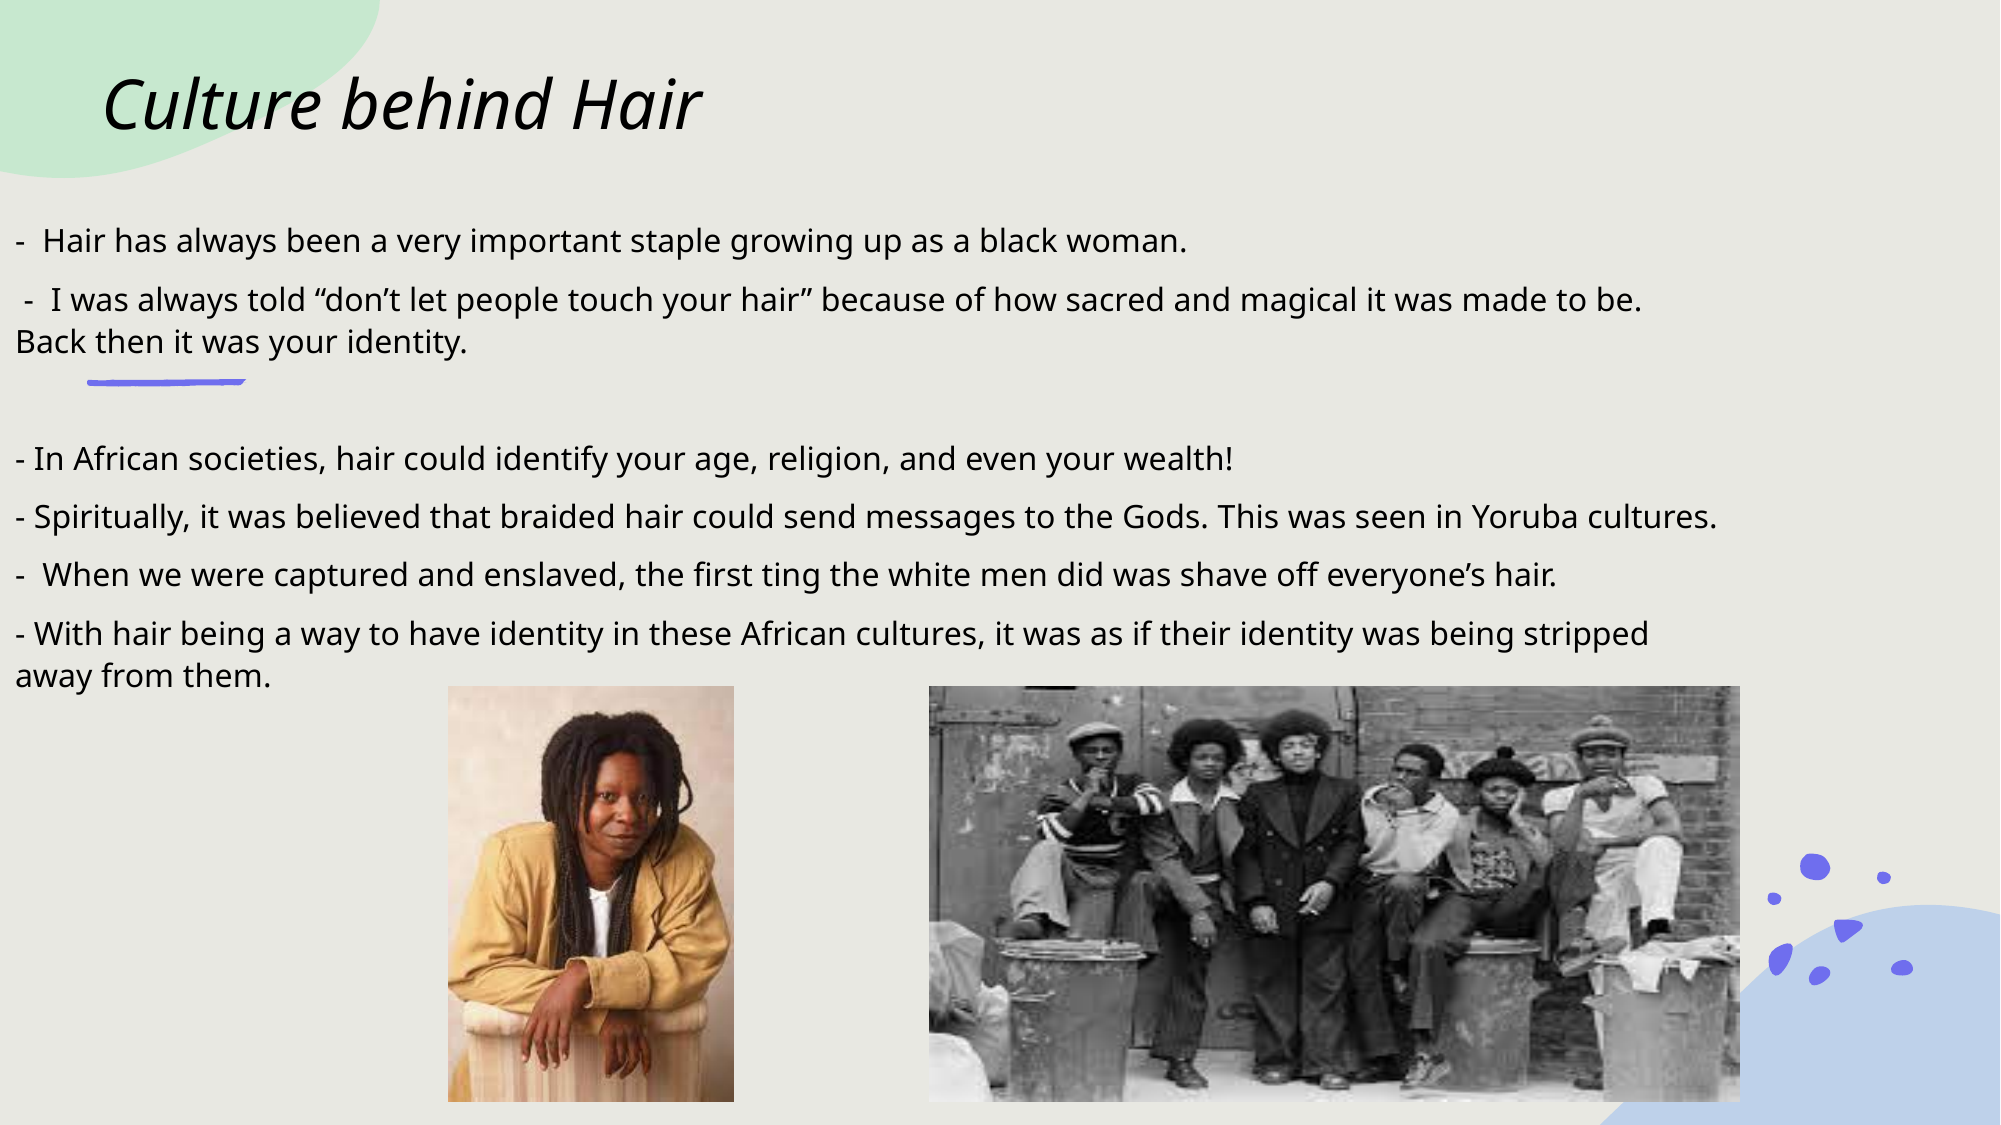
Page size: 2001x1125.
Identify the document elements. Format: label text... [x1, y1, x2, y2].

picture [447, 686, 734, 1102]
picture [929, 686, 1740, 1102]
title Culture behind Hair [86, 53, 1069, 150]
list - Hair has always been a very important staple growing up as a black woman. - I was always told “don’t let people touch your hair” because of how sacred and magical it was made to be. Back then it was your identity. - In African societies, hair could identify your age, religion, and even your wealth! - Spiritually, it was believed that braided hair could send messages to the Gods. This was seen in Yoruba cultures. - When we were captured and enslaved, the first ting the white men did was shave off everyone’s hair. - With hair being a way to have identity in these African cultures, it was as if their identity was being stripped away from them. [0, 150, 1740, 733]
